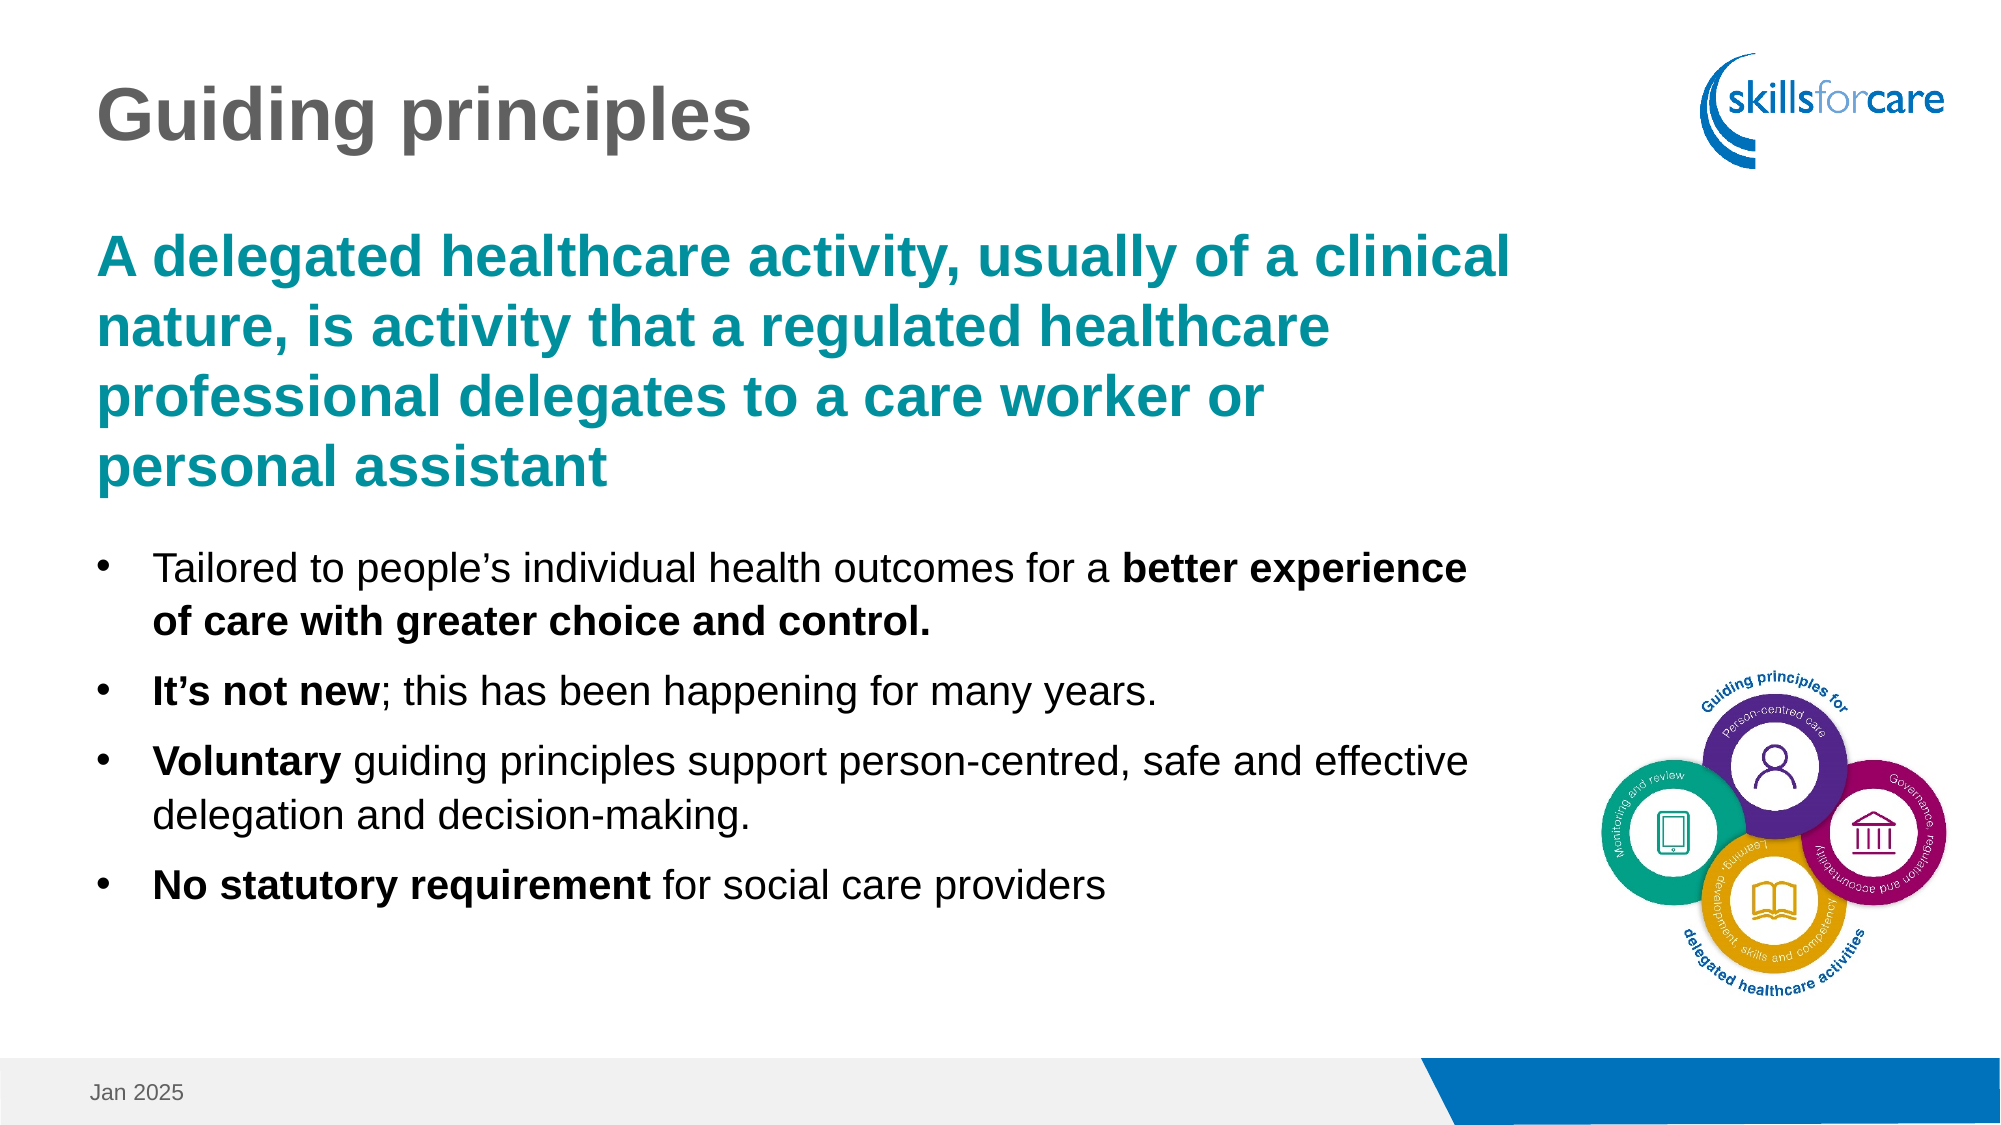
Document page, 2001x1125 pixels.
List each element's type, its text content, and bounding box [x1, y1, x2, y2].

picture [1700, 53, 1944, 169]
list A delegated healthcare activity, usually of a clinical nature, is activity that a regulated healthcare professional delegates to a care worker or personal assistant [81, 211, 1530, 393]
list Tailored to people’s individual health outcomes for a better experience of care with greater choice and control. It’s not new; this has been happening for many years. Voluntary guiding principles support person-centred, safe and effective delegation and decision-making. No statutory requirement for social care providers [81, 529, 1530, 1027]
list Guiding principles [81, 58, 1543, 174]
picture [1552, 612, 1995, 1054]
list Jan 2025 [75, 1058, 925, 1125]
